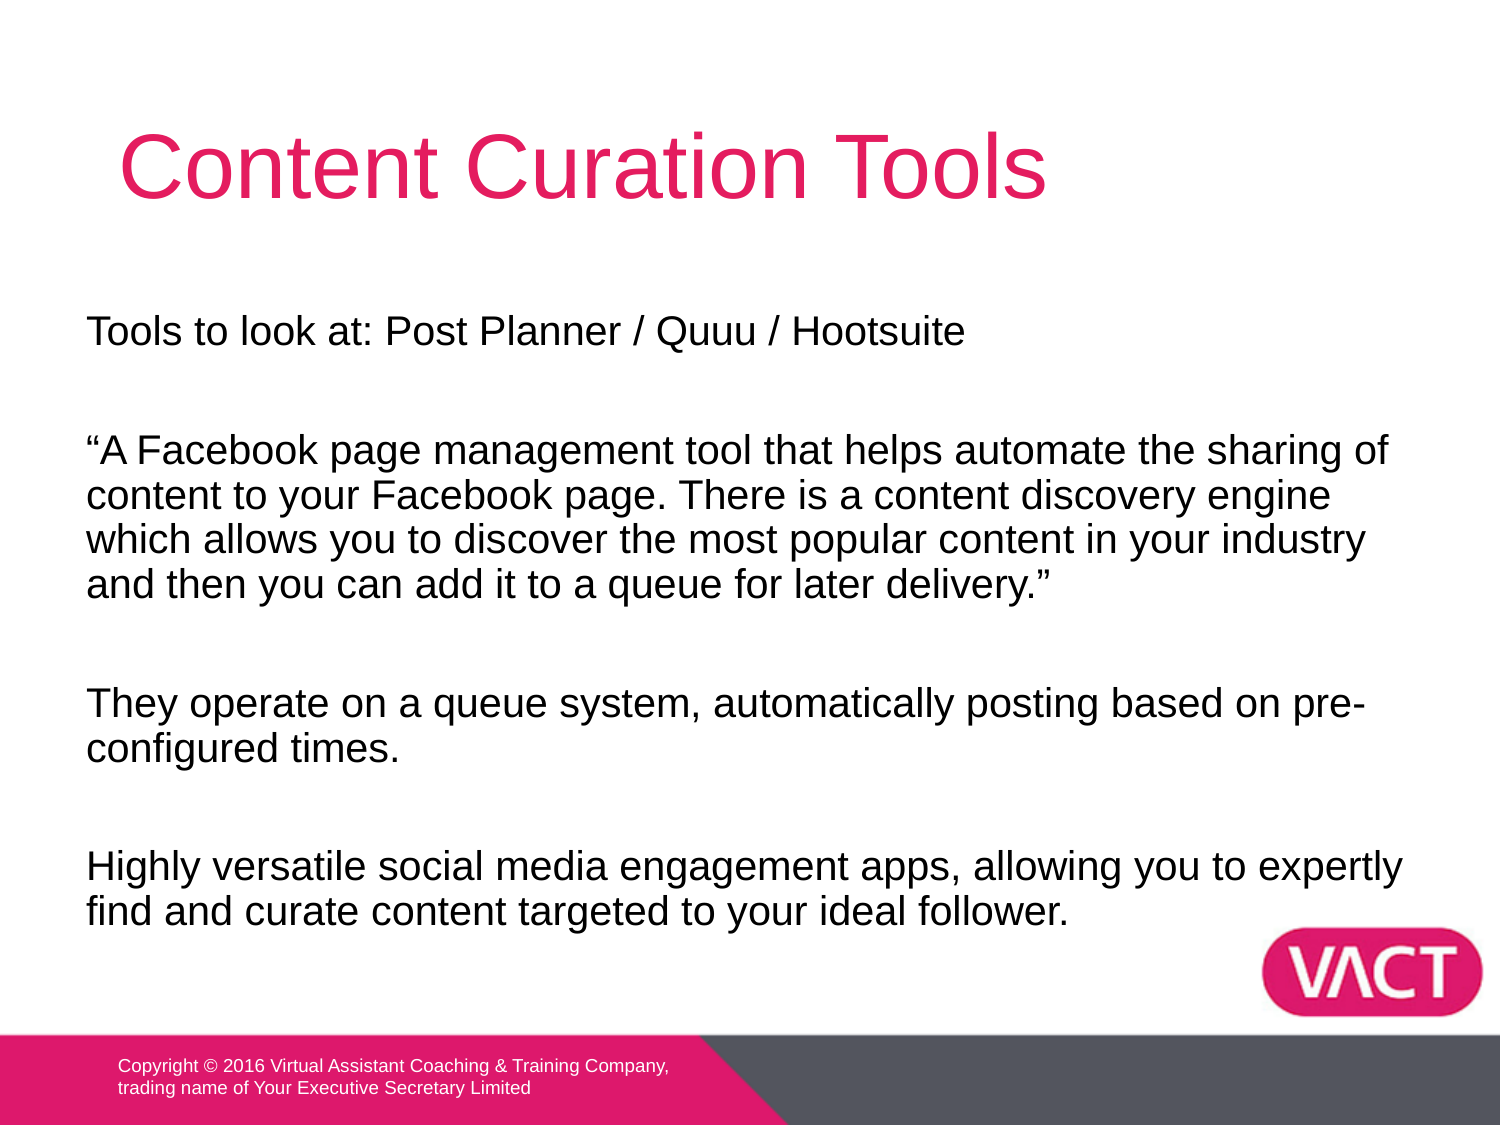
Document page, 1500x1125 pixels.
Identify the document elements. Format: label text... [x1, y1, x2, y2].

title Content Curation Tools [103, 59, 1397, 278]
list Tools to look at: Post Planner / Quuu / Hootsuite “A Facebook page management tool that helps automate the sharing of content to your Facebook page. There is a content discovery engine which allows you to discover the most popular content in your industry and then you can add it to a queue for later delivery.” They operate on a queue system, automatically posting based on pre-configured times. Highly versatile social media engagement apps, allowing you to expertly find and curate content targeted to your ideal follower. [71, 302, 1425, 945]
picture [0, 0, 1500, 1125]
